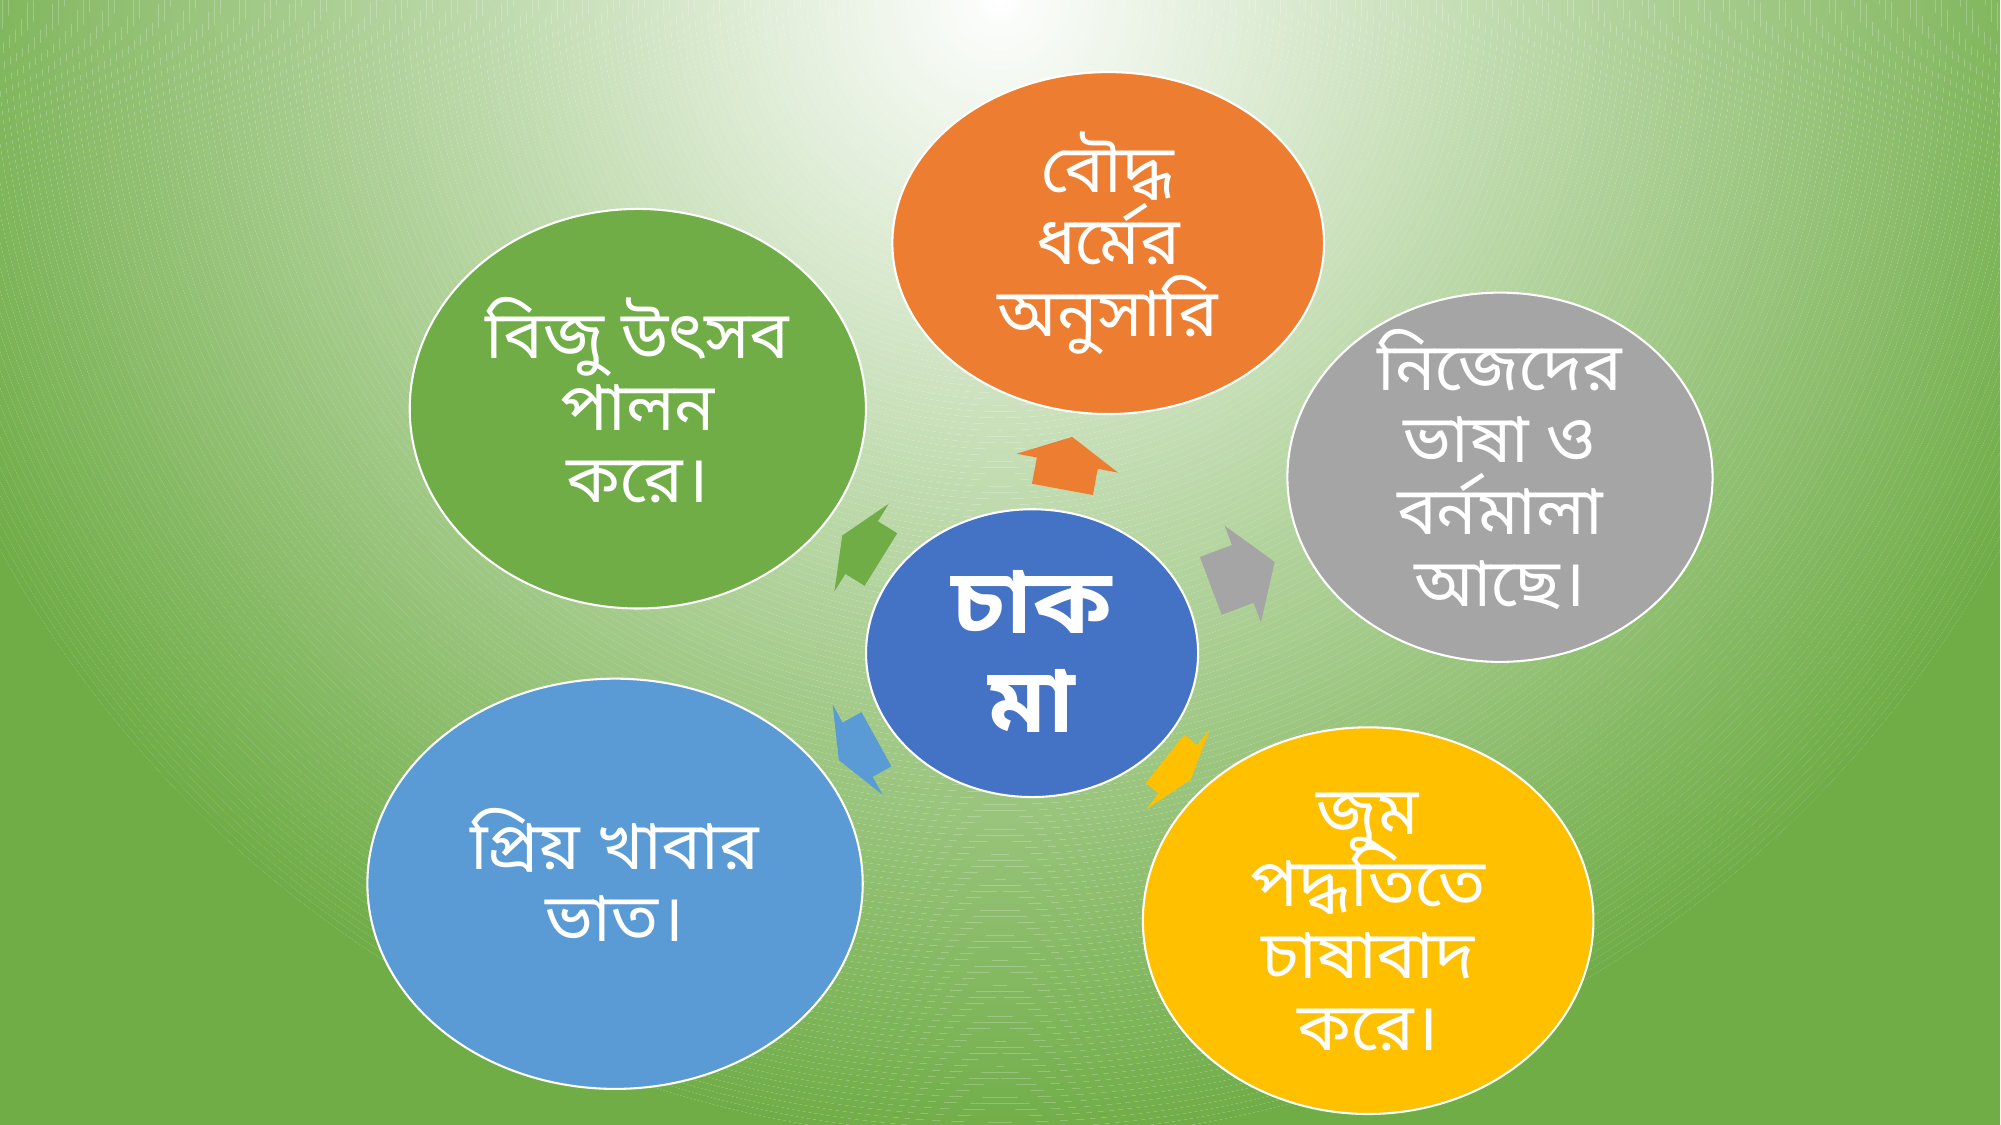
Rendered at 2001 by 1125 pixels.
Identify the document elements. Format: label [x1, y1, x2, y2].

text_box [48, 16, 2000, 1091]
